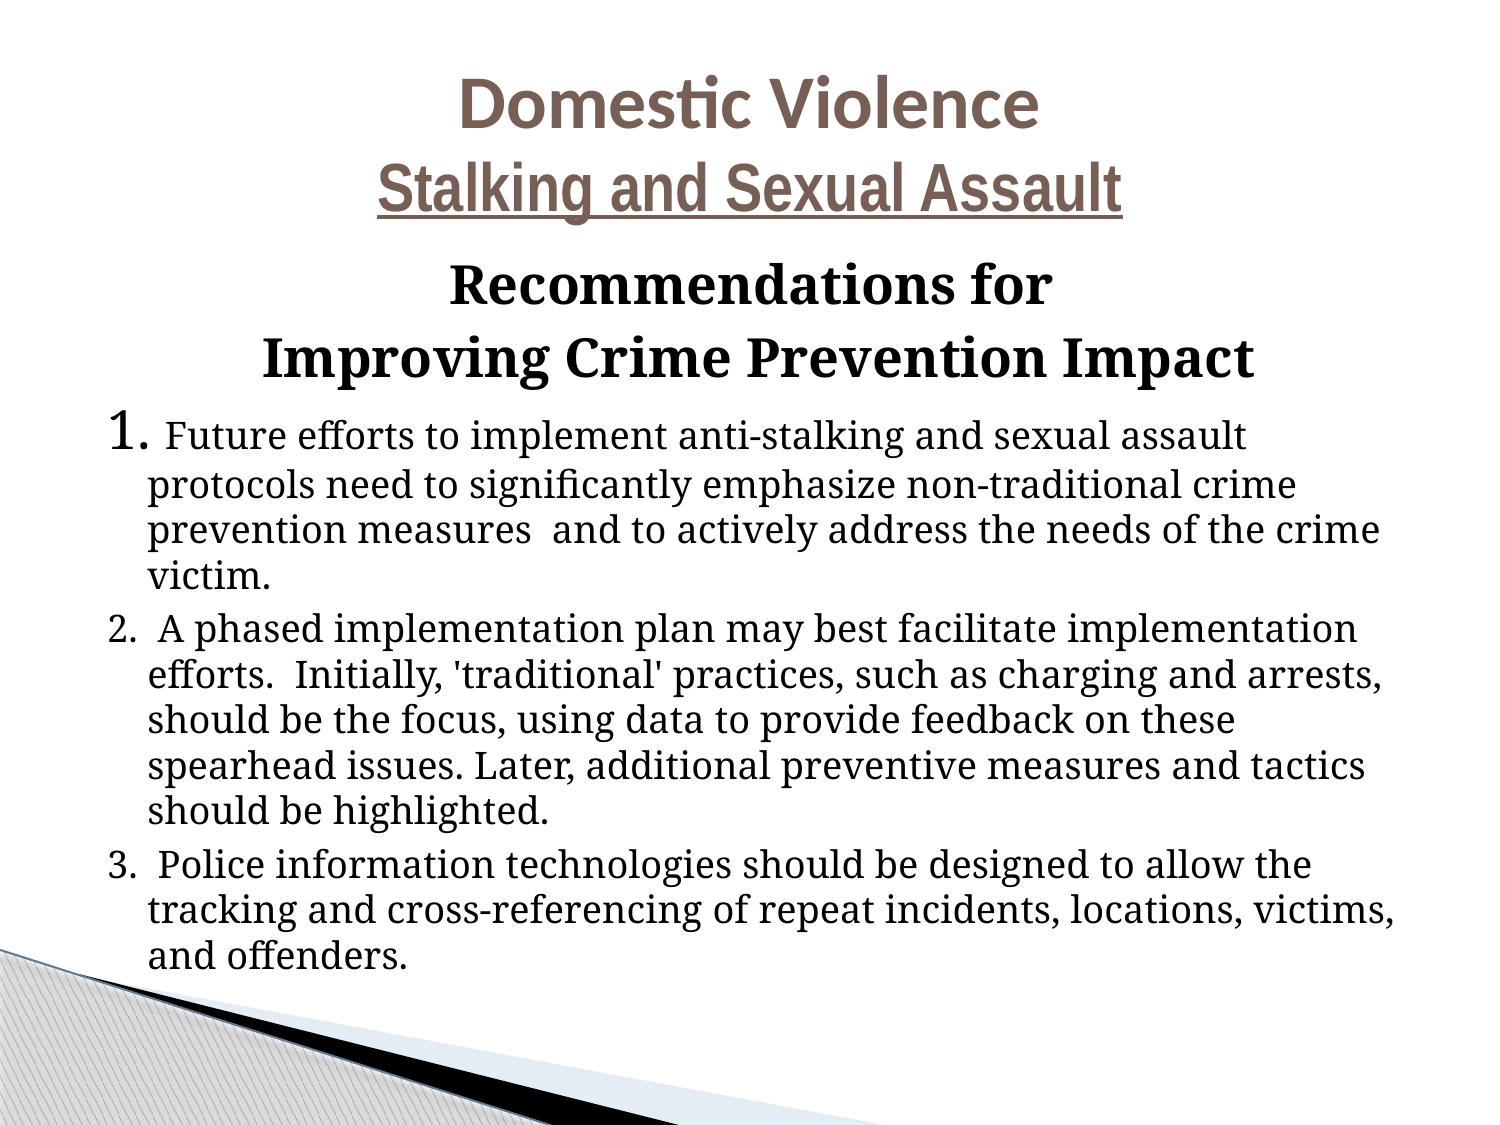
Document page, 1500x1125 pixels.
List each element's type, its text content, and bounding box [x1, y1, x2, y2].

list Recommendations for Improving Crime Prevention Impact 1. Future efforts to implement anti-stalking and sexual assault protocols need to significantly emphasize non-traditional crime prevention measures and to actively address the needs of the crime victim. 2. A phased implementation plan may best facilitate implementation efforts. Initially, 'traditional' practices, such as charging and arrests, should be the focus, using data to provide feedback on these spearhead issues. Later, additional preventive measures and tactics should be highlighted. 3. Police information technologies should be designed to allow the tracking and cross-referencing of repeat incidents, locations, victims, and offenders. [75, 243, 1425, 986]
title Domestic Violence Stalking and Sexual Assault [75, 45, 1425, 233]
